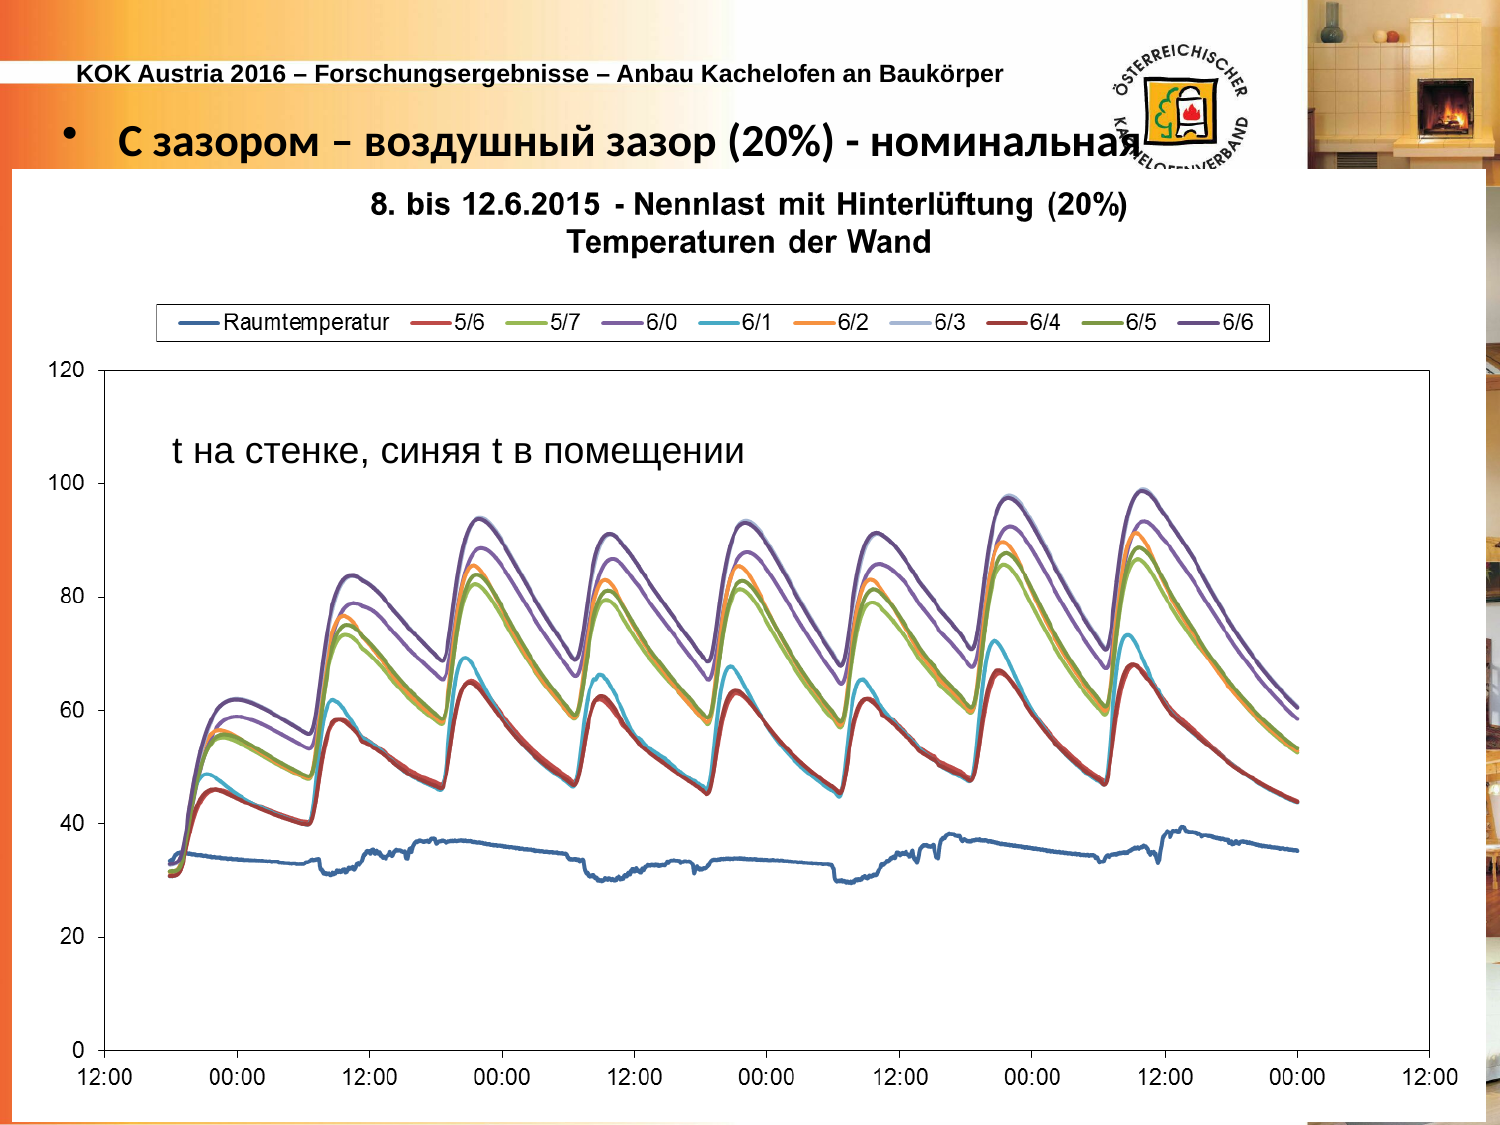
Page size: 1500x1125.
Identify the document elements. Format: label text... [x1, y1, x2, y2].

picture [0, 0, 1500, 1125]
list С зазором – воздушный зазор (20%) - номинальная [47, 109, 1294, 167]
